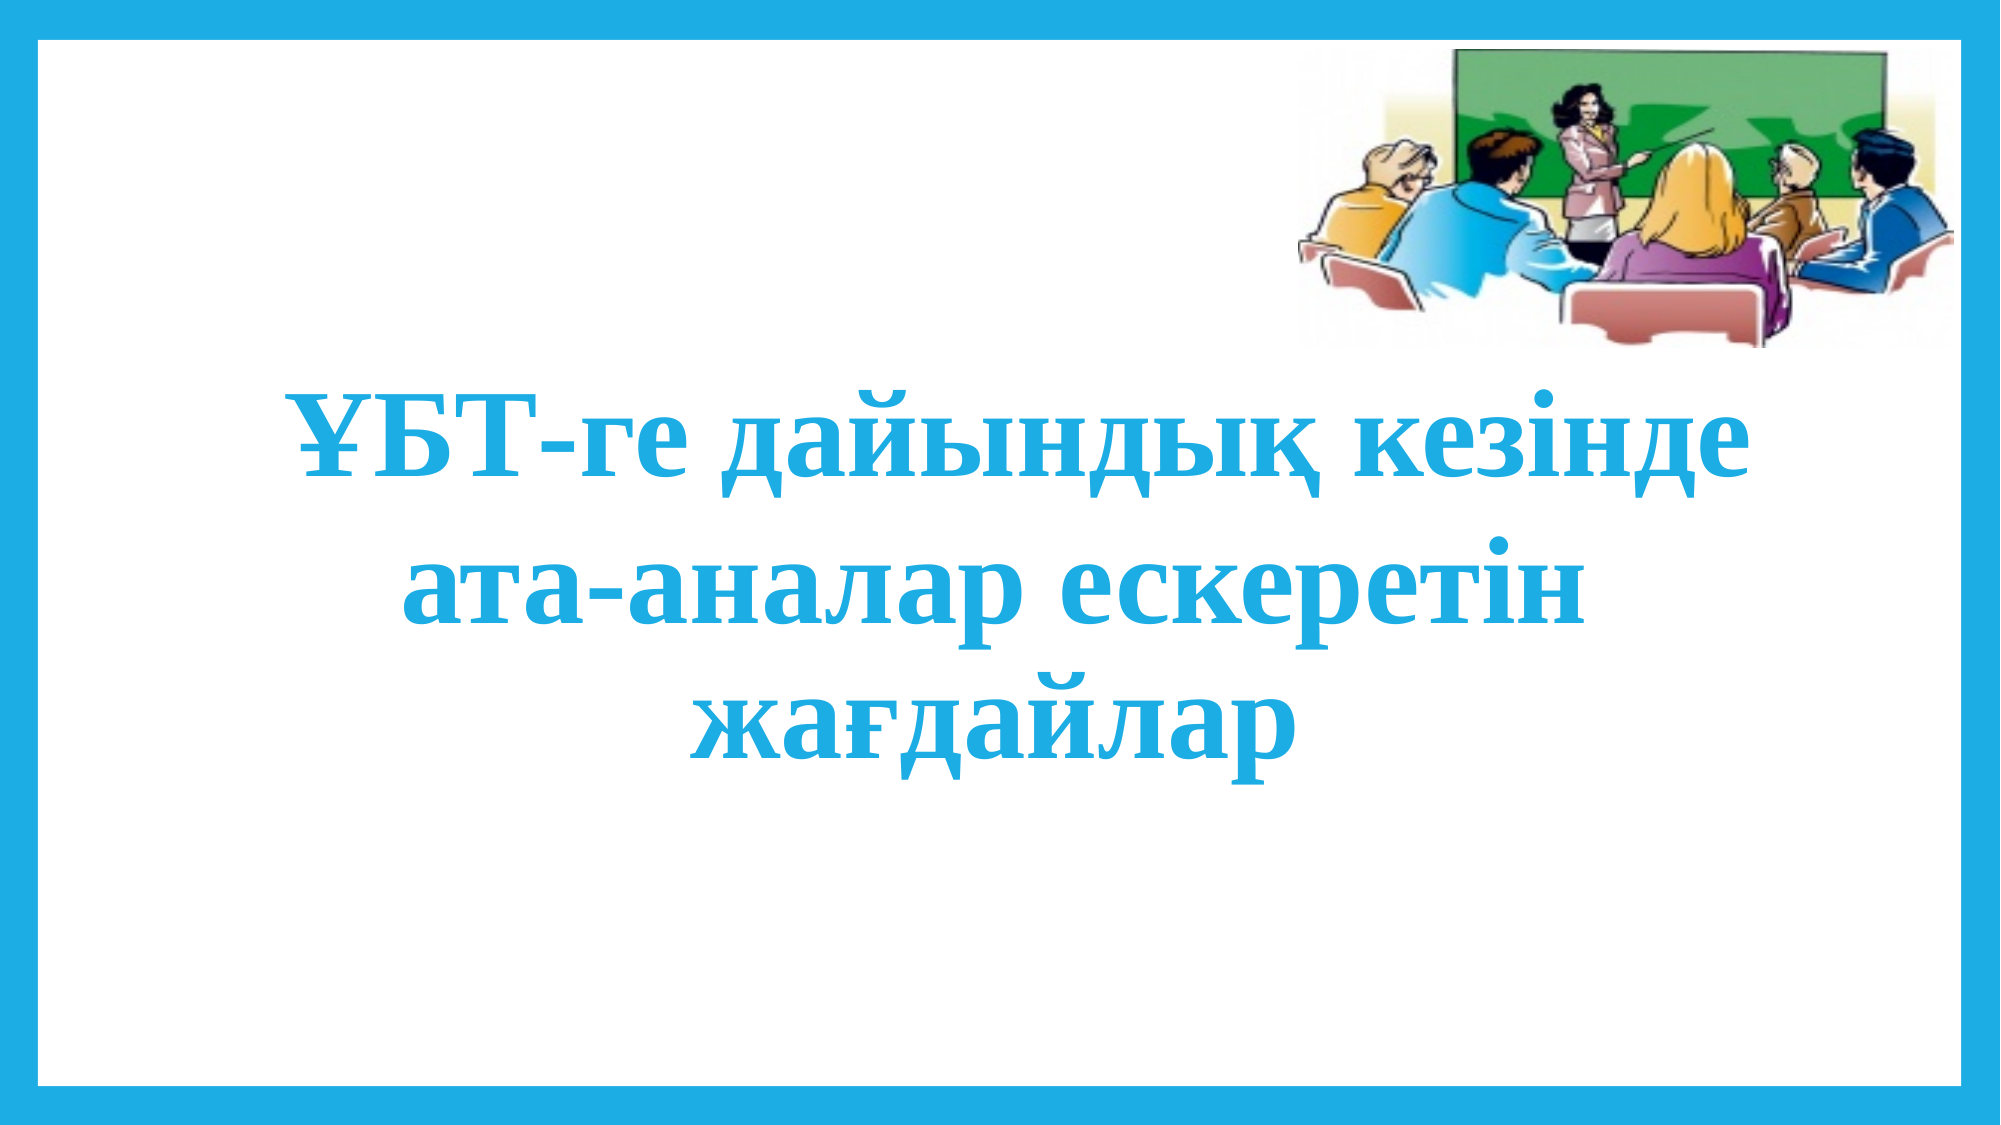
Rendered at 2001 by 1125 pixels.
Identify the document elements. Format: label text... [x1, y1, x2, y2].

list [1298, 49, 1954, 348]
title ҰБТ-ге дайындық кезінде ата-аналар ескеретін жағдайлар [190, 347, 1800, 511]
